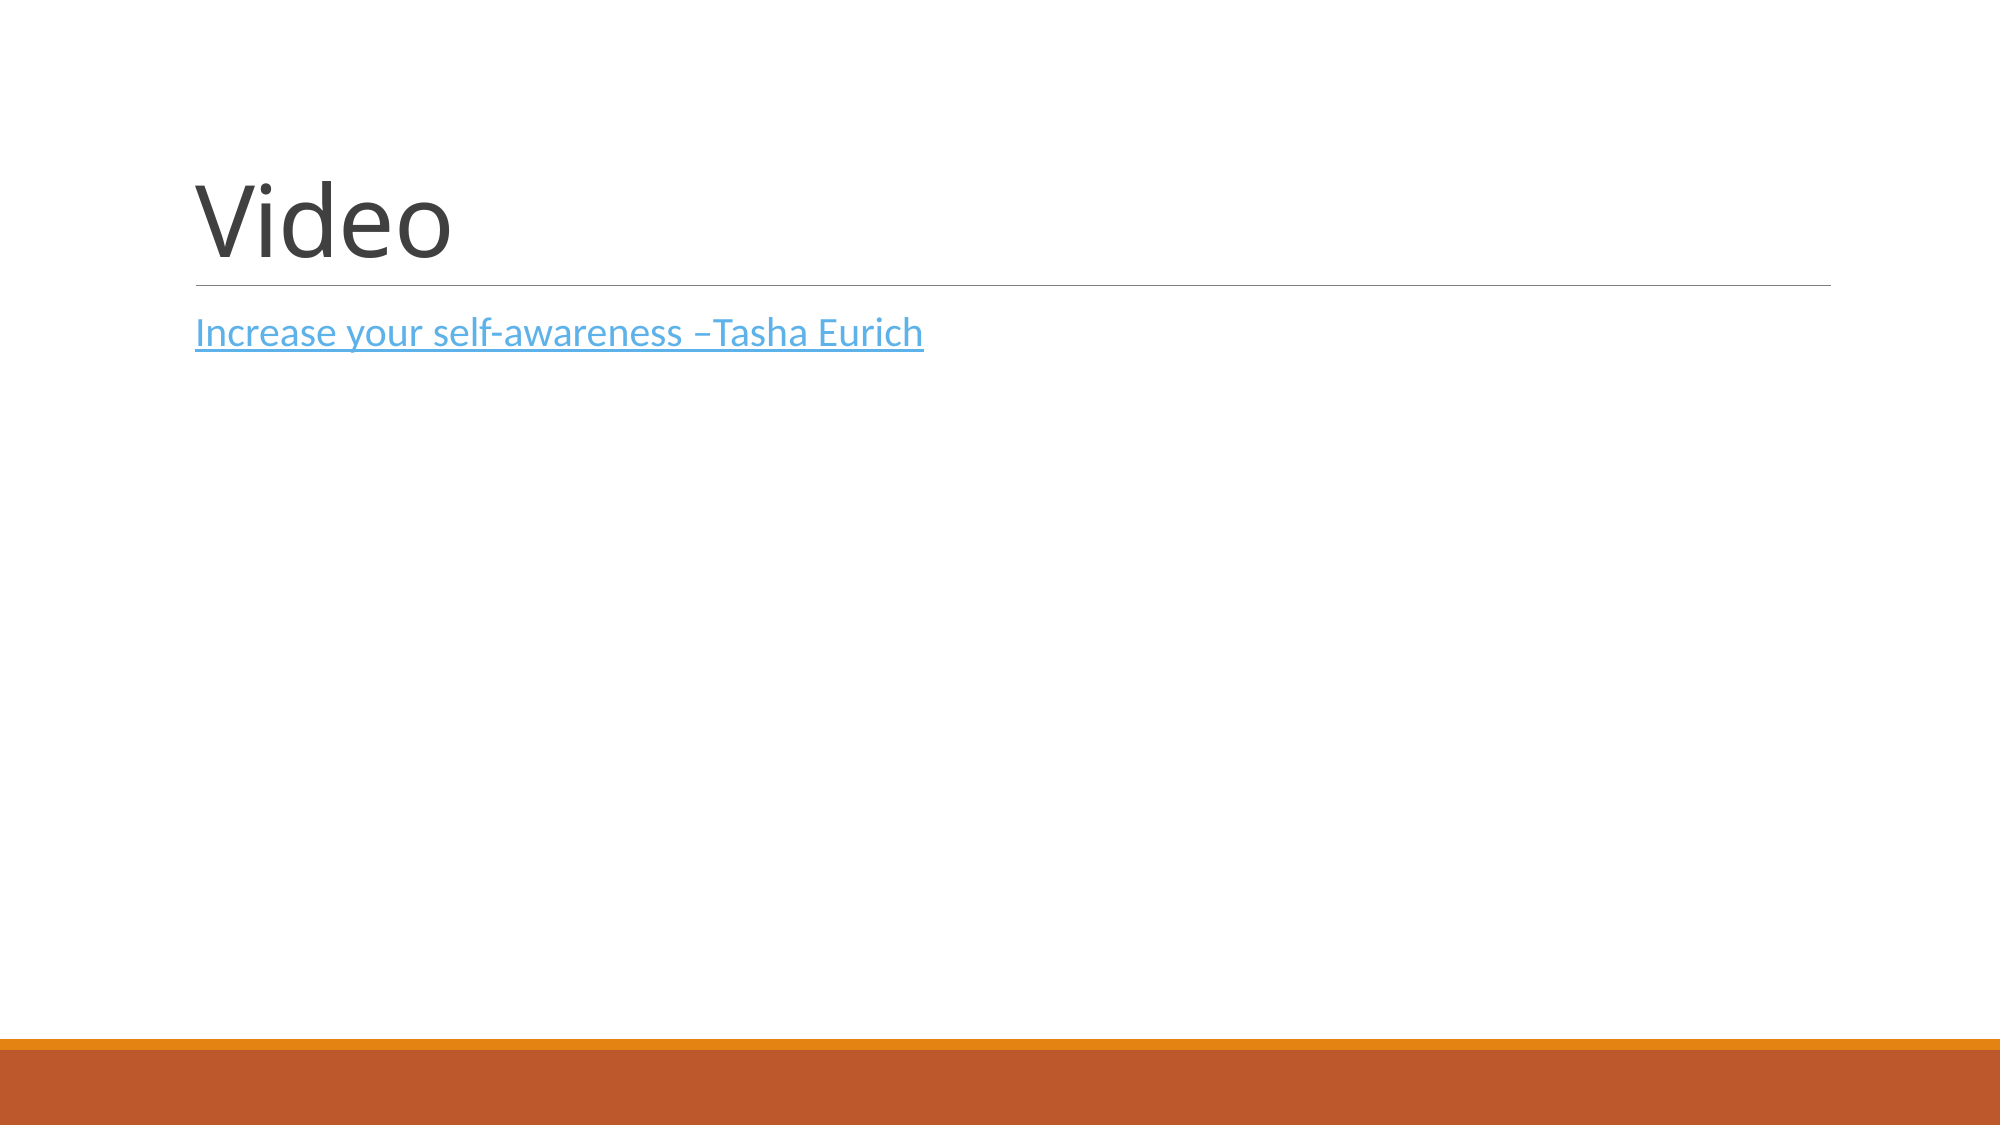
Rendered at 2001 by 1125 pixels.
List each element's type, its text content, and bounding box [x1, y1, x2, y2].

title Video [180, 47, 1830, 285]
list Increase your self-awareness –Tasha Eurich [180, 302, 1830, 963]
